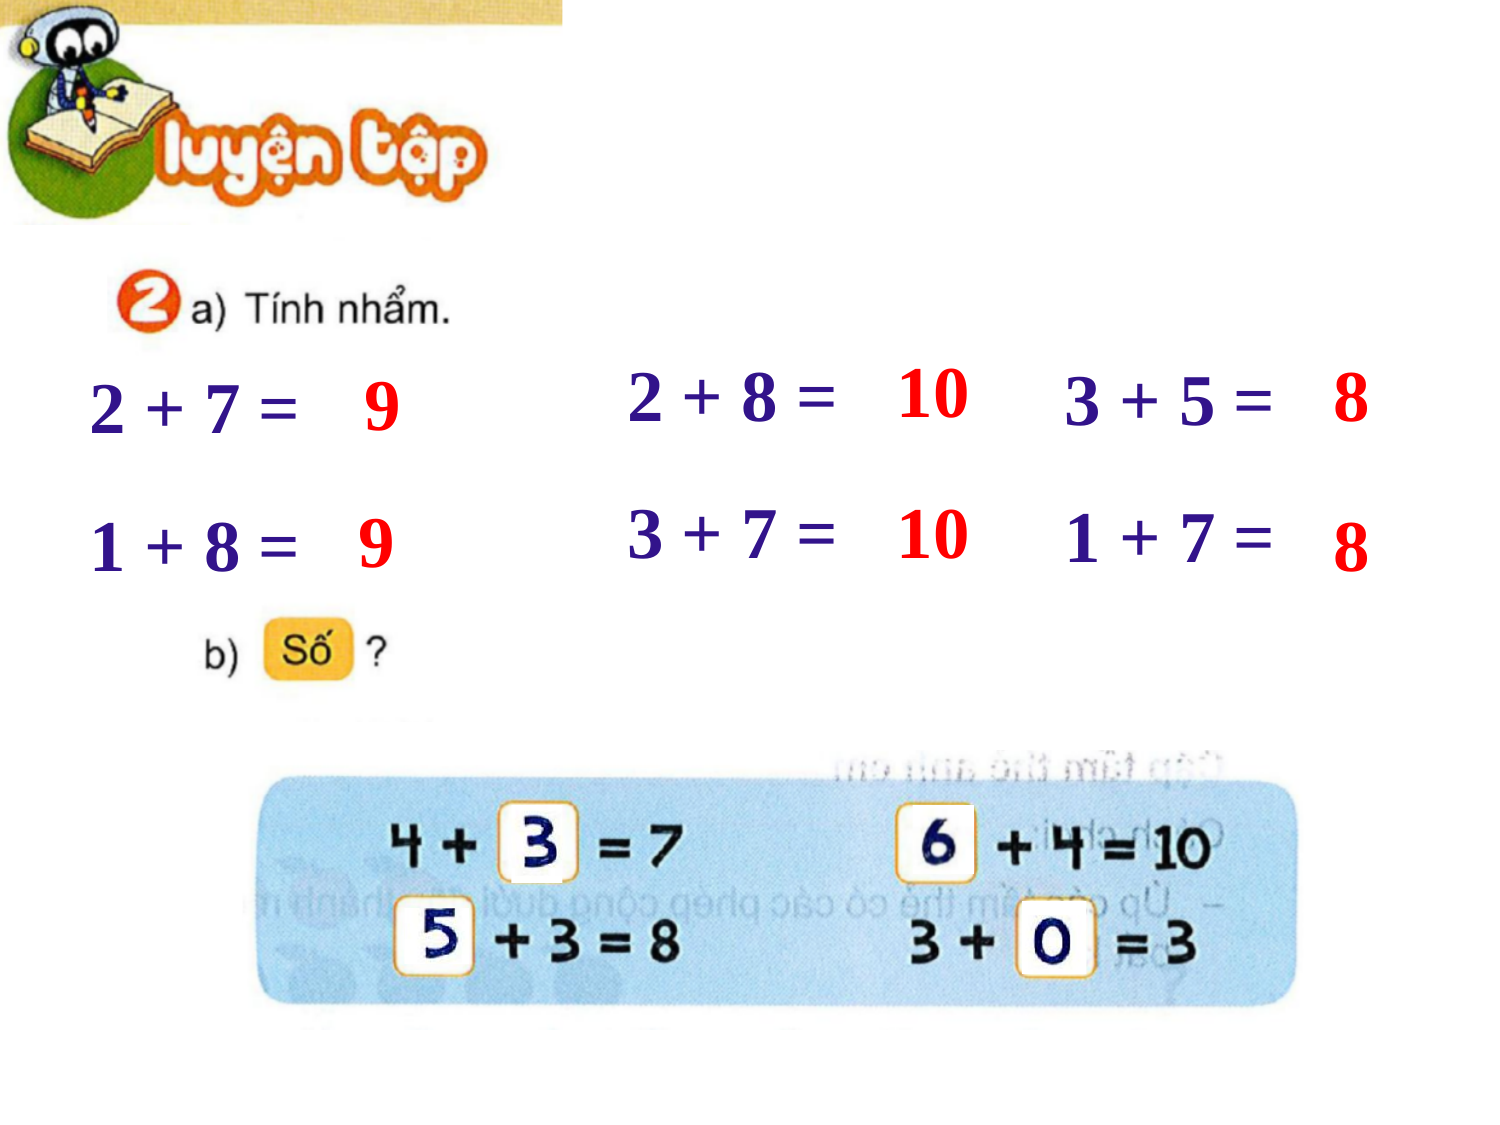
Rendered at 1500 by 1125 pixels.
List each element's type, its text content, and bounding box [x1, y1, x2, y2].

picture [167, 600, 438, 722]
text_box 1 + 7 = [1049, 482, 1350, 585]
text_box 9 [349, 368, 444, 453]
text_box 10 [881, 337, 1025, 440]
picture [242, 749, 1318, 1031]
text_box 2 + 8 = [612, 341, 888, 444]
text_box 10 [881, 478, 1025, 581]
text_box 9 [344, 487, 438, 590]
text_box 8 [1319, 491, 1413, 594]
text_box 8 [1319, 341, 1413, 444]
text_box 2 + 7 = [75, 353, 350, 456]
text_box 3 + 7 = [612, 478, 881, 581]
text_box 1 + 8 = [74, 491, 375, 594]
text_box 3 + 5 = [1050, 344, 1325, 447]
picture [107, 237, 451, 359]
picture [0, 0, 563, 226]
